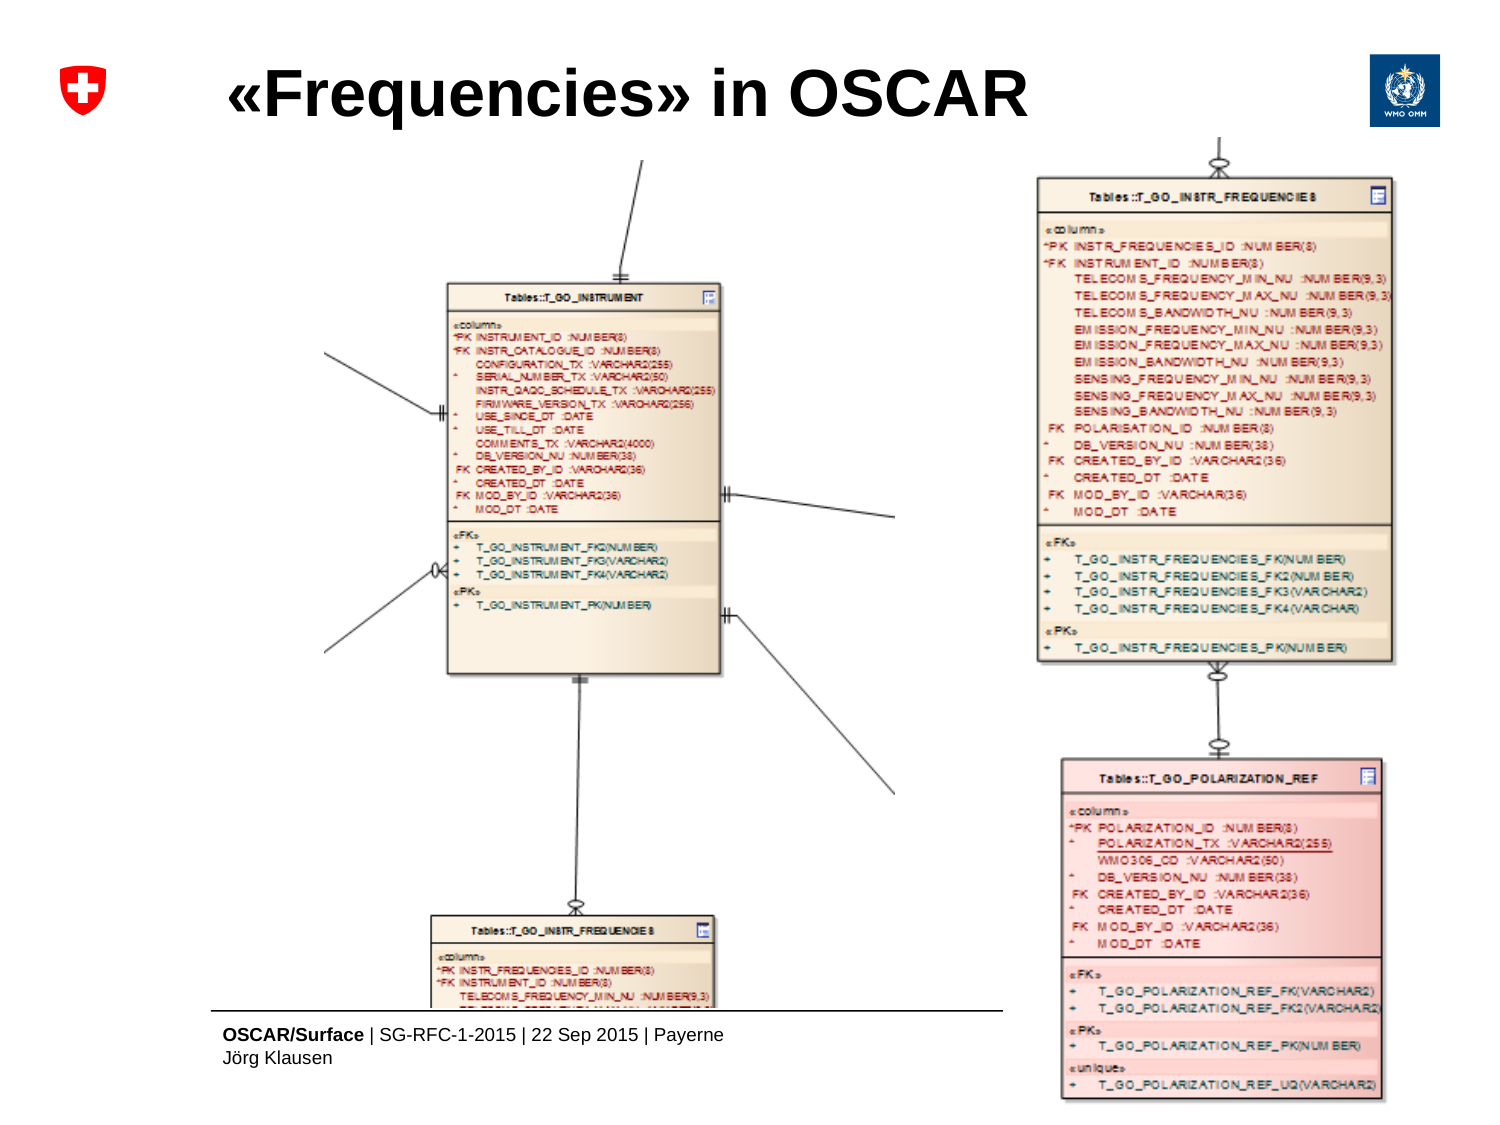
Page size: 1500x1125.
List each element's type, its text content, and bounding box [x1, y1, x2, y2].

title «Frequencies» in OSCAR [211, 42, 1436, 205]
picture [1003, 136, 1464, 1125]
picture [324, 160, 896, 1008]
picture [1436, 54, 1441, 127]
